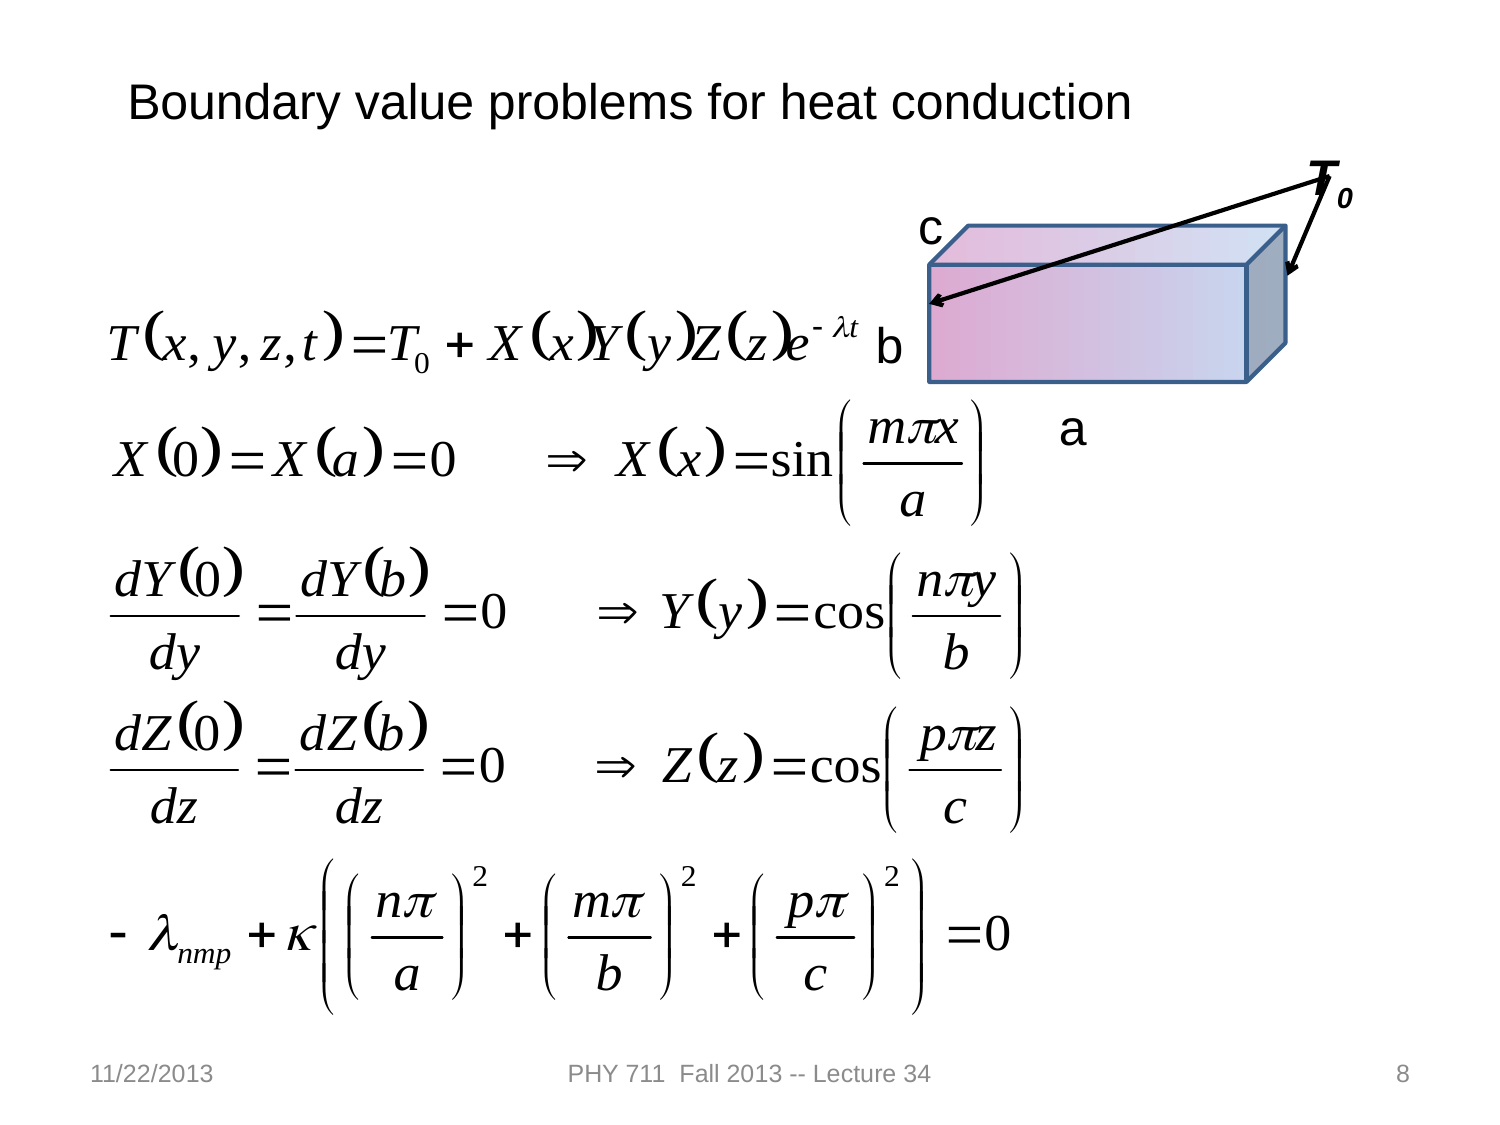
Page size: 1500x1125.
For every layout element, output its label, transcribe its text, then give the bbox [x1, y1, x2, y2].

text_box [874, 137, 1350, 426]
text_box Boundary value problems for heat conduction [112, 62, 1275, 138]
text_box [101, 301, 1038, 1026]
footer PHY 711 Fall 2013 -- Lecture 34 [512, 1042, 988, 1103]
slide_number 8 [1074, 1042, 1425, 1103]
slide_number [75, 1042, 425, 1103]
